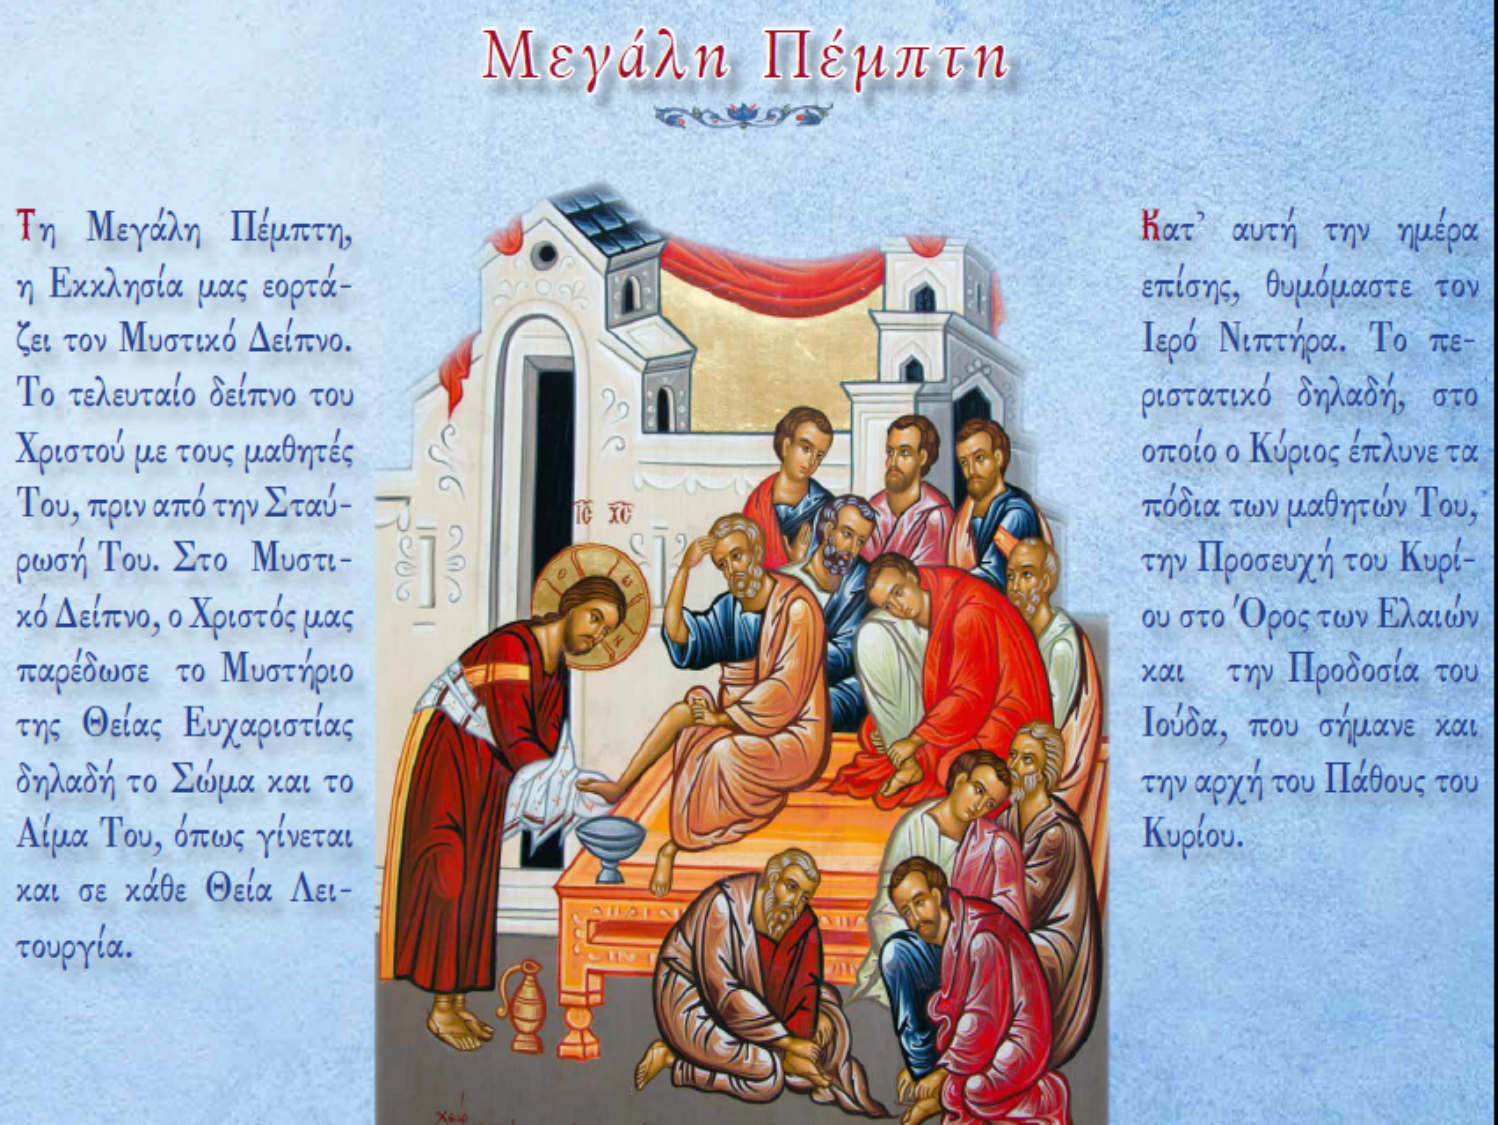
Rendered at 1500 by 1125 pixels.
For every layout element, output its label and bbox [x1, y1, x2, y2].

list [0, 0, 1498, 1125]
